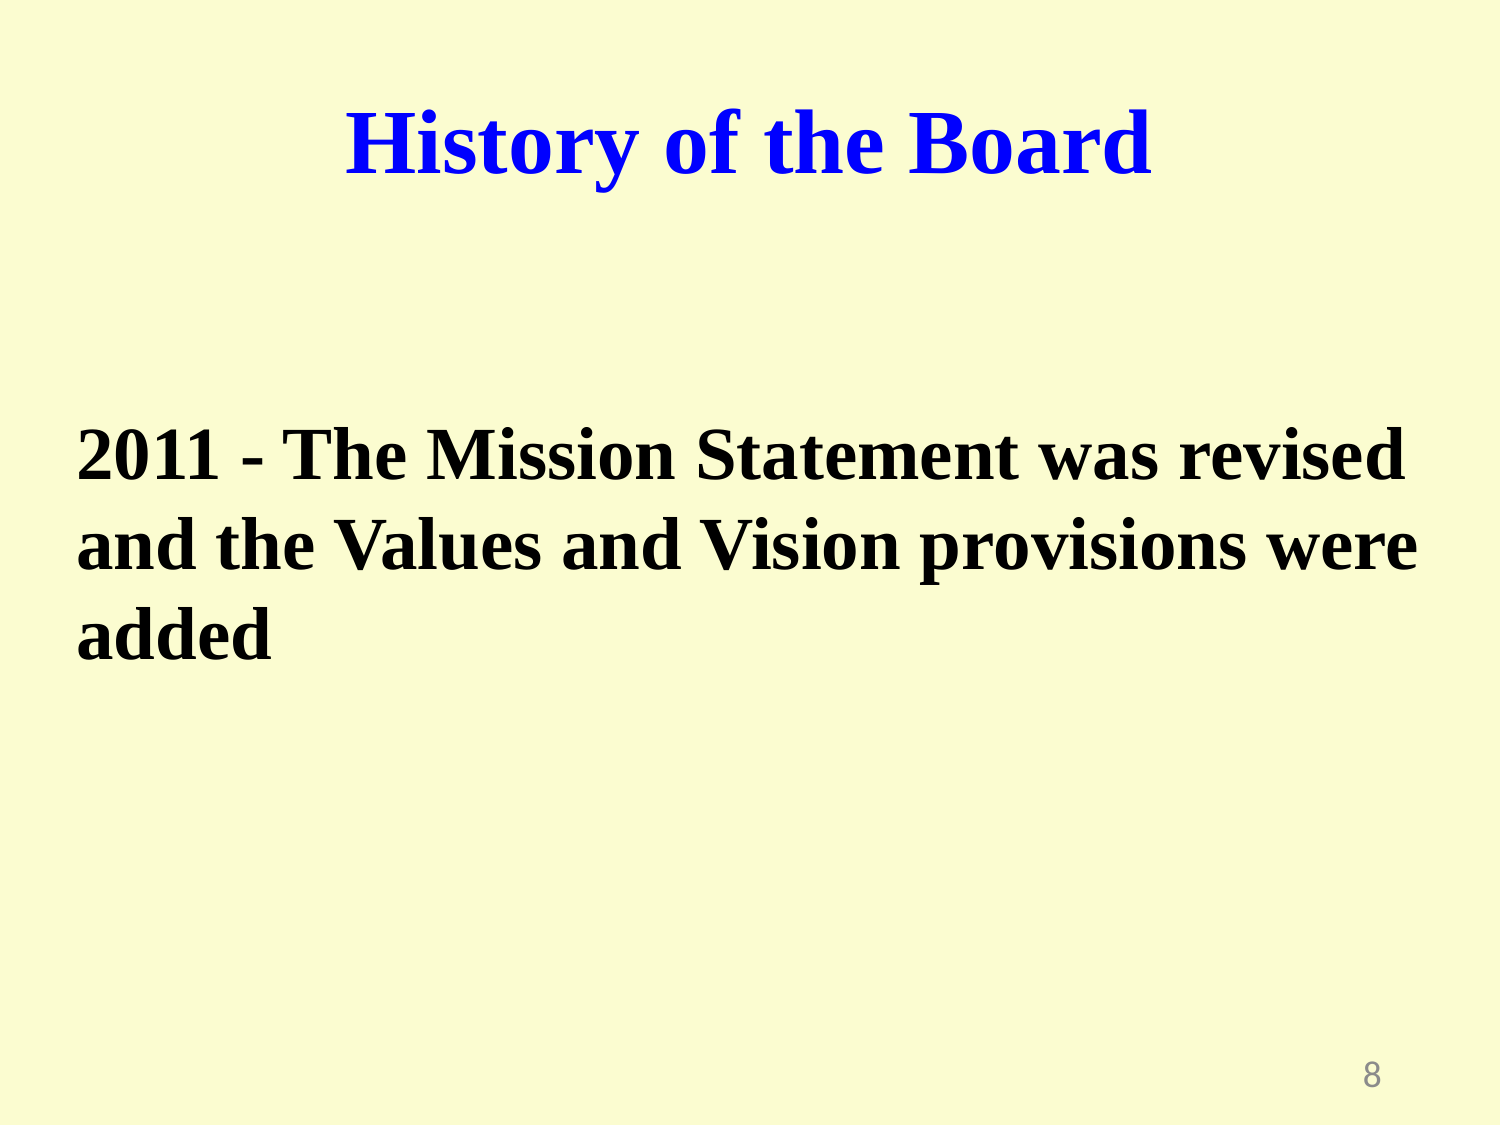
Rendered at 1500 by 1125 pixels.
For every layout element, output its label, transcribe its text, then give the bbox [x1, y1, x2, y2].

text_box 2011 - The Mission Statement was revised and the Values and Vision provisions were added [61, 397, 1439, 683]
slide_number 8 [1059, 1042, 1397, 1103]
text_box History of the Board [0, 74, 1500, 200]
